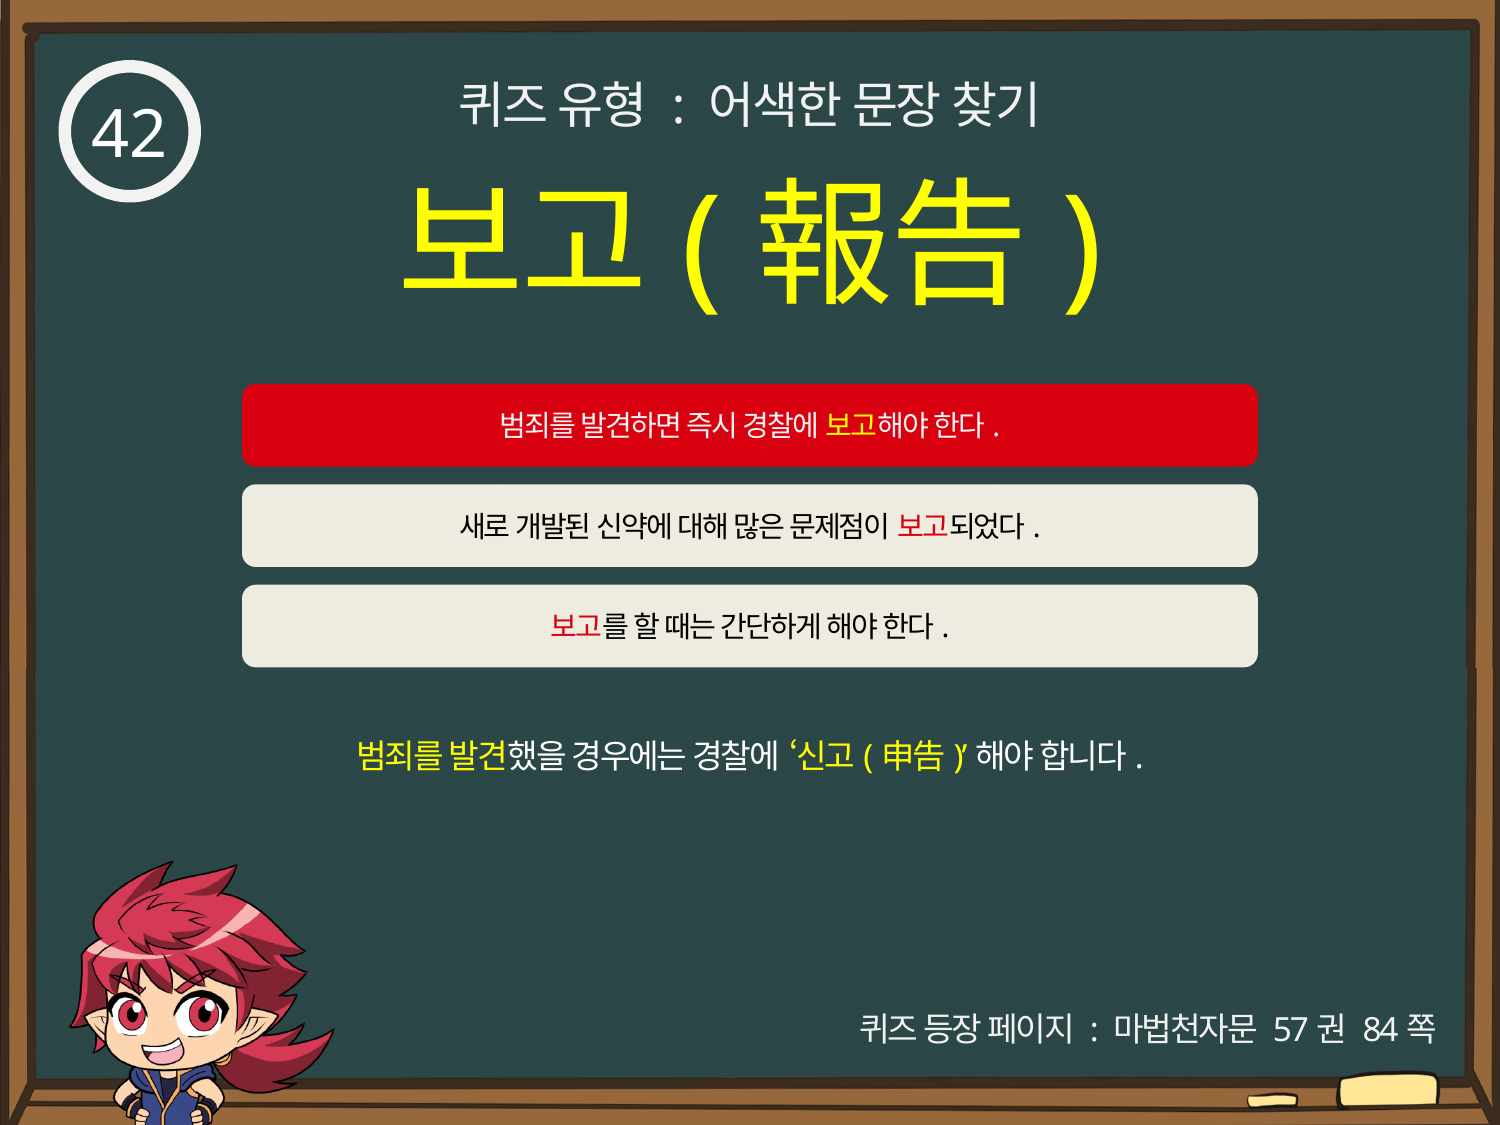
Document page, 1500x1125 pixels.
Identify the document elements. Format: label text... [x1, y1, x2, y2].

text_box 보고(報告) [382, 148, 1118, 329]
picture [0, 0, 1500, 1125]
text_box 보고를 할 때는 간단하게 해야 한다. [239, 582, 1260, 670]
text_box 퀴즈 유형 : 어색한 문장 찾기 [443, 66, 1057, 142]
text_box 퀴즈 등장 페이지 : 마법천자문 57권 84쪽 [844, 1001, 1459, 1056]
text_box 범죄를 발견하면 즉시 경찰에 보고해야 한다. [239, 381, 1260, 469]
text_box 새로 개발된 신약에 대해 많은 문제점이 보고되었다. [239, 482, 1260, 570]
text_box 42 [62, 64, 197, 199]
text_box 범죄를 발견했을 경우에는 경찰에 ‘신고(申告)’해야 합니다. [343, 728, 1157, 783]
